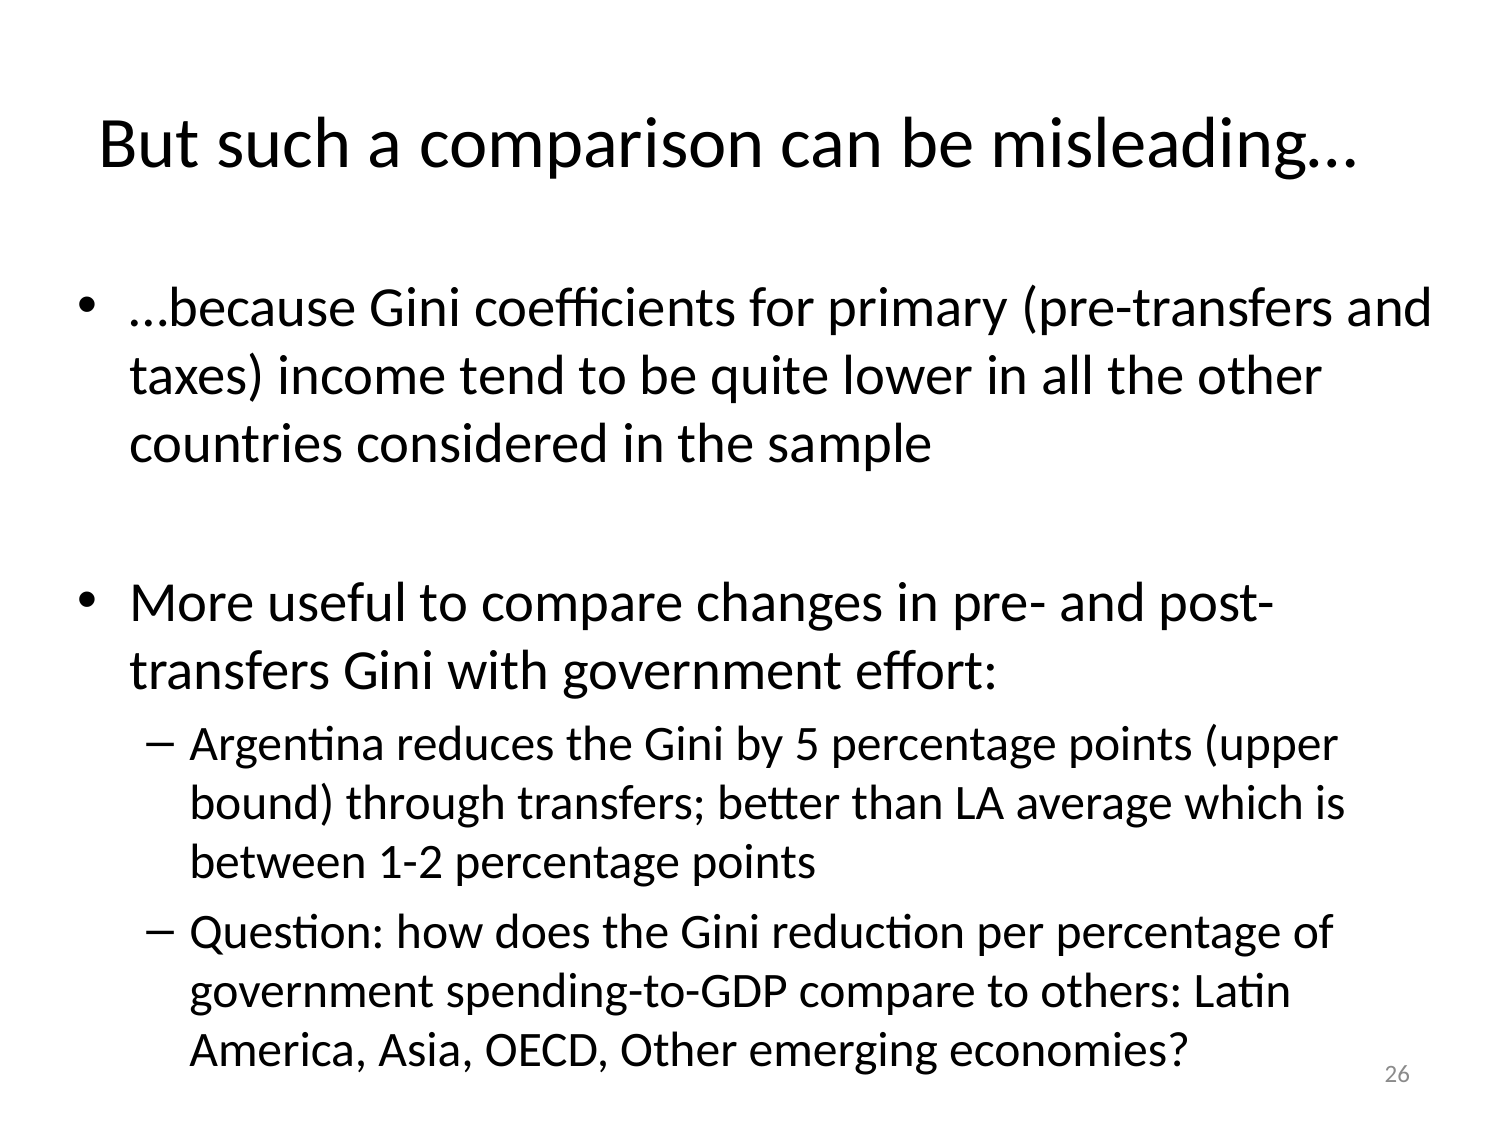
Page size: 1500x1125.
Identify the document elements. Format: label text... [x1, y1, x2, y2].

slide_number 26 [1074, 1042, 1425, 1103]
title But such a comparison can be misleading… [75, 45, 1425, 233]
list …because Gini coefficients for primary (pre-transfers and taxes) income tend to be quite lower in all the other countries considered in the sample More useful to compare changes in pre- and post-transfers Gini with government effort: Argentina reduces the Gini by 5 percentage points (upper bound) through transfers; better than LA average which is between 1-2 percentage points Question: how does the Gini reduction per percentage of government spending-to-GDP compare to others: Latin America, Asia, OECD, Other emerging economies? [62, 262, 1450, 1088]
